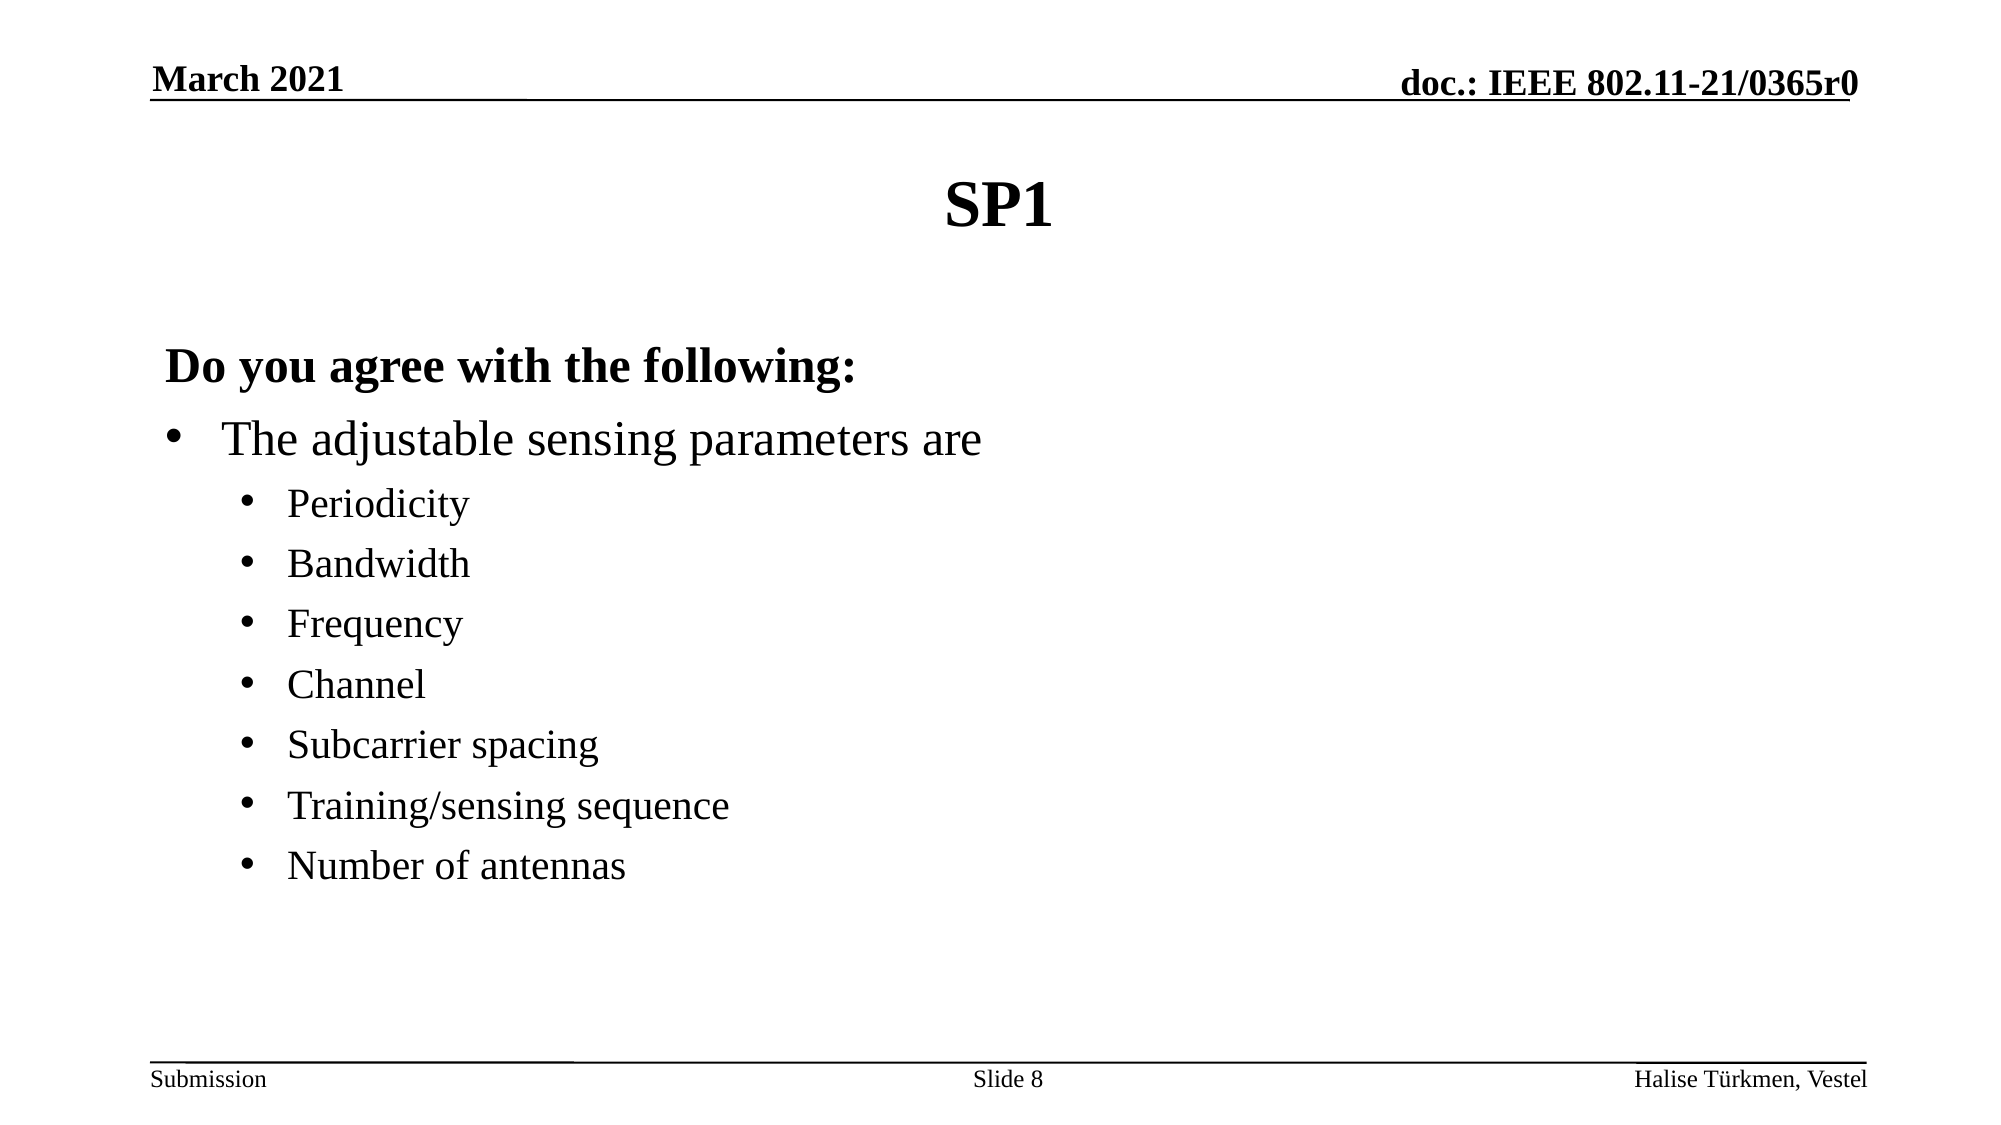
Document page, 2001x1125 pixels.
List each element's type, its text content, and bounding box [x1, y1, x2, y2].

footer Halise Türkmen, Vestel [1171, 1061, 1869, 1093]
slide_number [152, 54, 563, 100]
list Do you agree with the following: The adjustable sensing parameters are Periodicity Bandwidth Frequency Channel Subcarrier spacing Training/sensing sequence Number of antennas [149, 324, 1850, 1000]
slide_number Slide 8 [950, 1061, 1067, 1123]
title SP1 [149, 112, 1850, 288]
